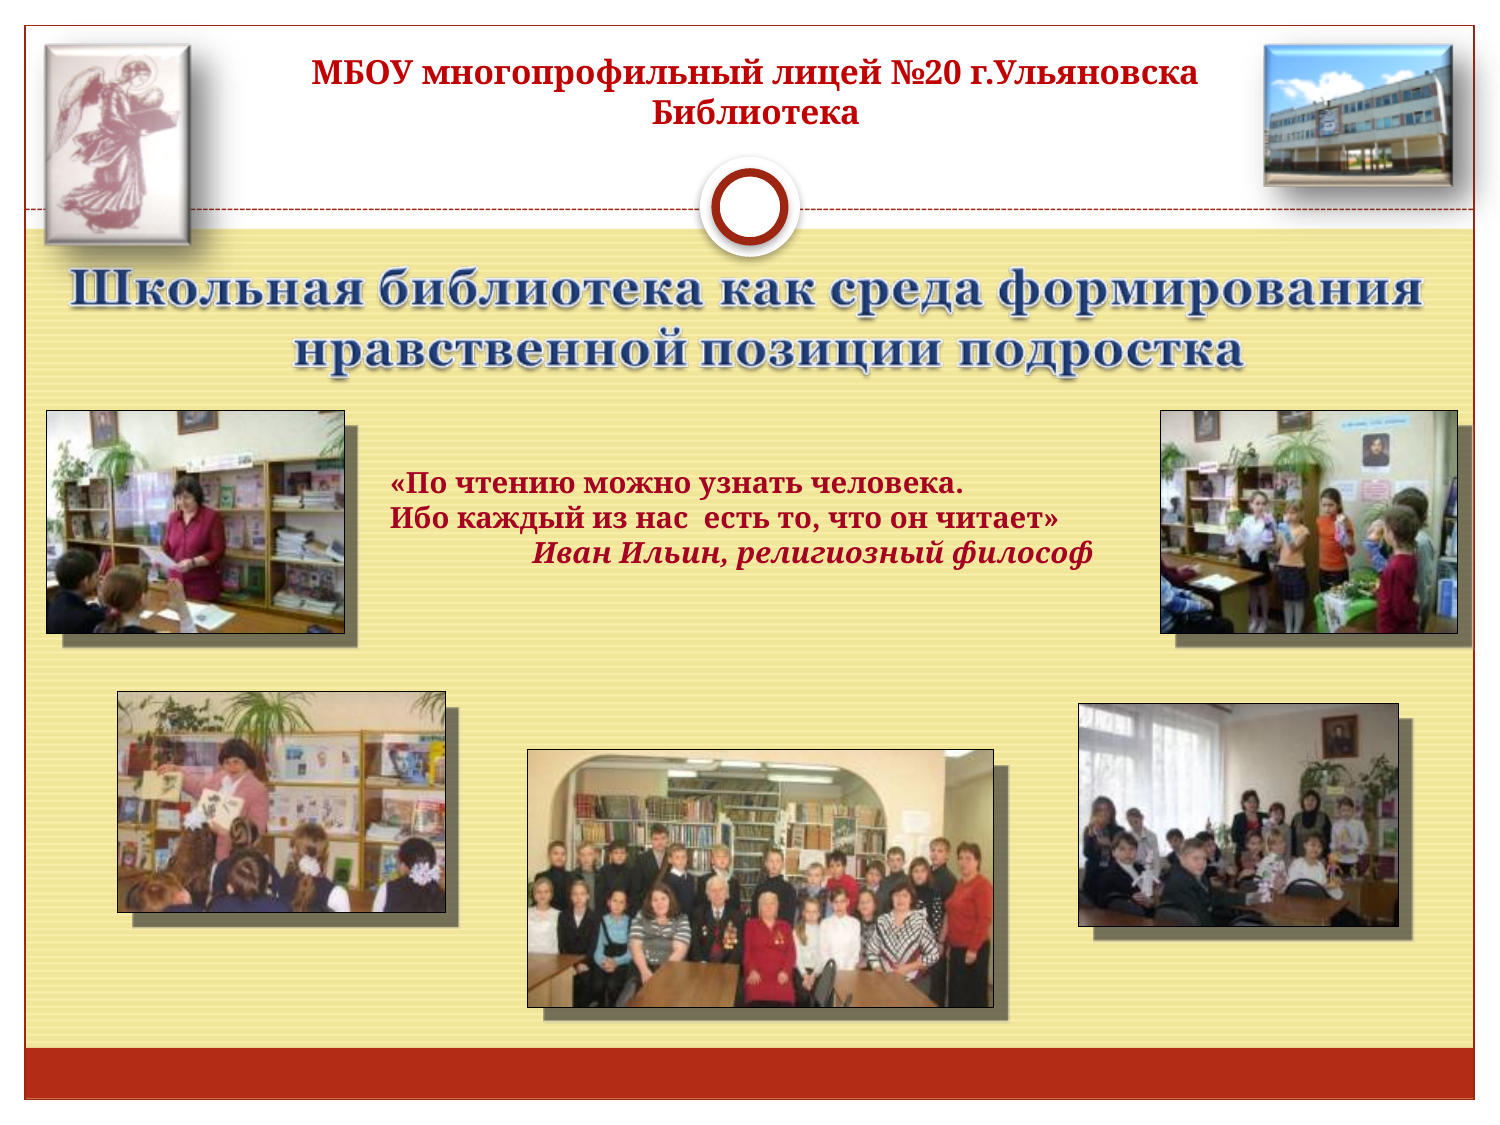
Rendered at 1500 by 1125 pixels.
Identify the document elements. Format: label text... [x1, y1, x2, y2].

picture [1230, 11, 1500, 254]
picture [1159, 409, 1458, 633]
picture [116, 691, 446, 912]
picture [11, 11, 258, 313]
title МБОУ многопрофильный лицей №20 г.Ульяновска Библиотека [264, 46, 1223, 139]
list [30, 237, 1476, 424]
text_box «По чтению можно узнать человека. Ибо каждый из нас есть то, что он читает» Иван Ильин, религиозный философ [374, 456, 1125, 577]
picture [1077, 702, 1398, 926]
picture [527, 749, 994, 1007]
picture [46, 409, 344, 633]
